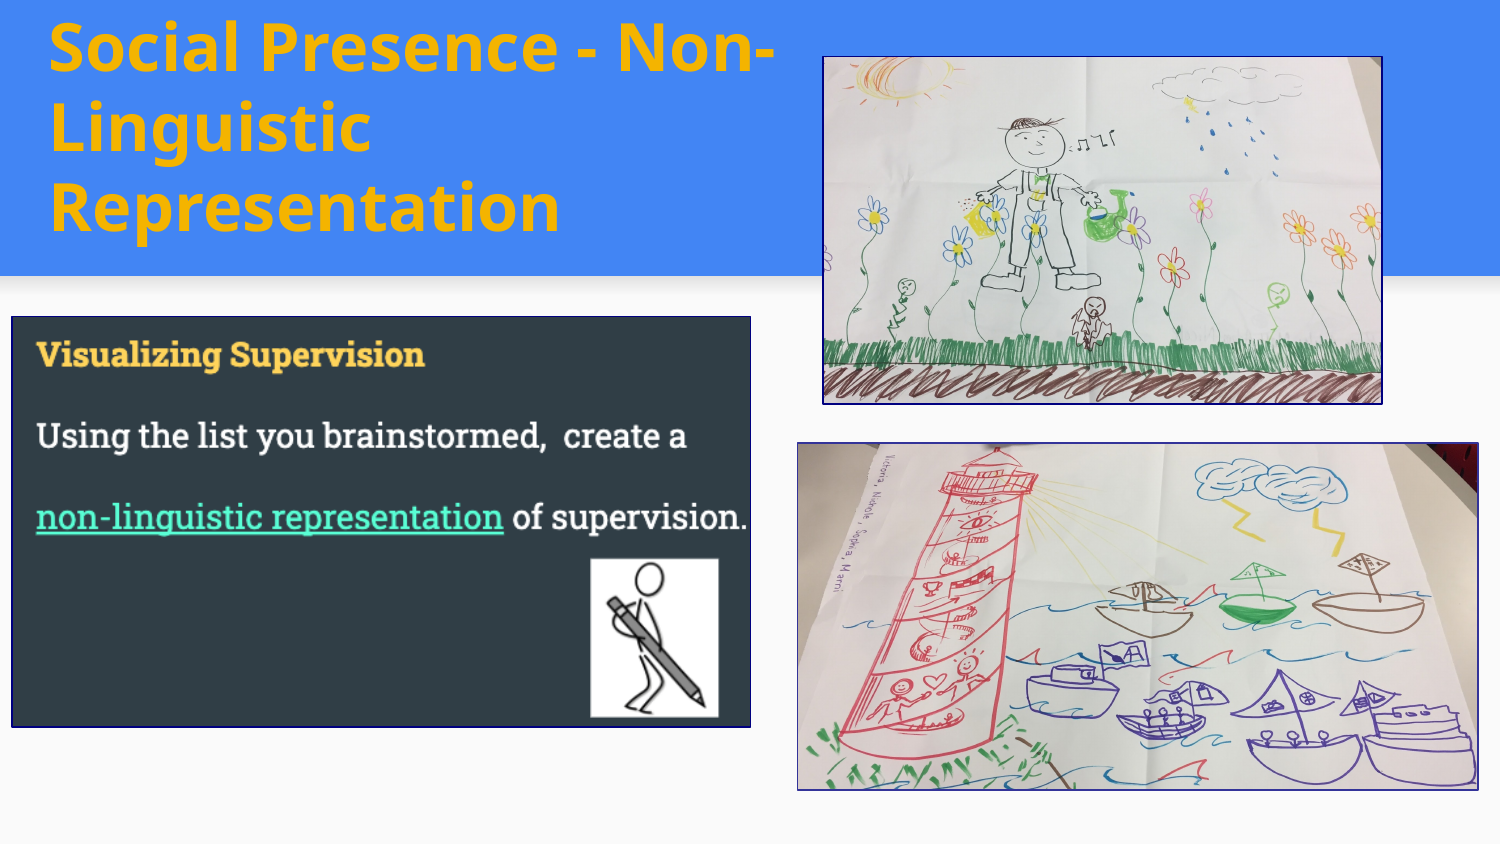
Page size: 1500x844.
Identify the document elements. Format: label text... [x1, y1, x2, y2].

title Social Presence - Non-Linguistic Representation [33, 133, 818, 260]
picture [823, 57, 1382, 404]
picture [798, 443, 1478, 790]
picture [12, 316, 751, 727]
